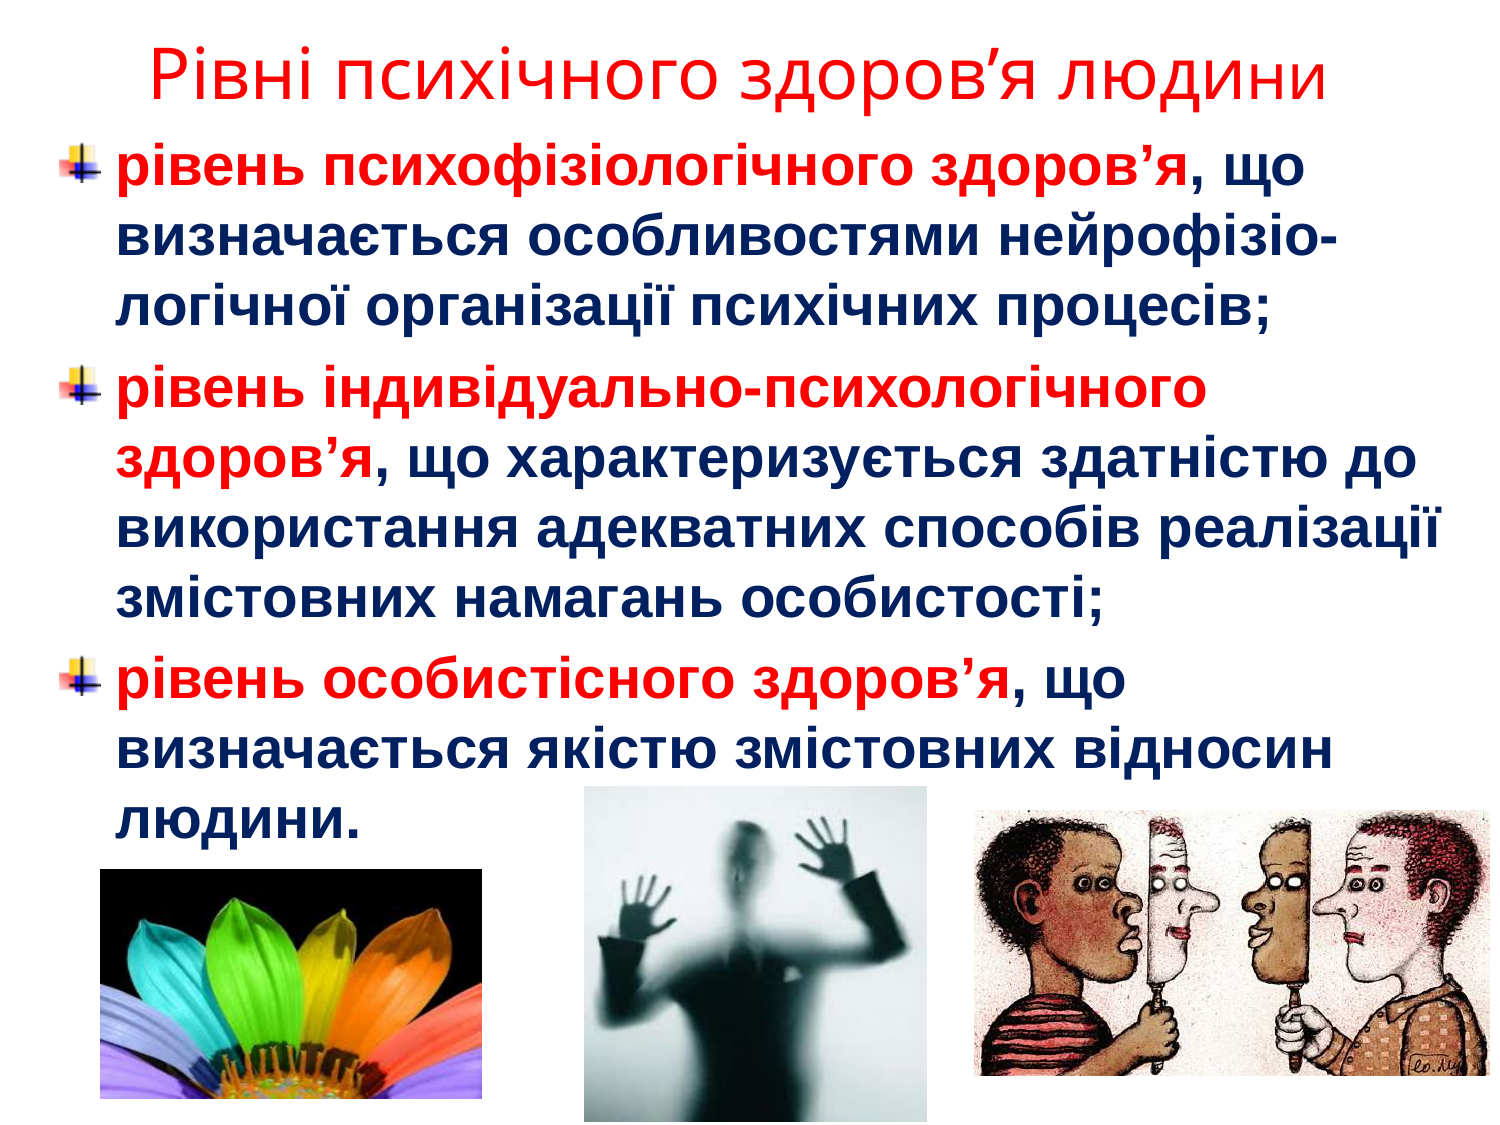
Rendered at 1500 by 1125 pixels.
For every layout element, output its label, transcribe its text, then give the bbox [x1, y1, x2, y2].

picture [584, 786, 927, 1122]
picture [59, 141, 101, 183]
picture [59, 654, 101, 696]
picture [974, 810, 1491, 1077]
title Рівні психічного здоров’я людини [0, 20, 1494, 122]
list рівень психофізіологічного здоров’я, що визначається особливостями нейрофізіо-логічної організації психічних процесів; рівень індивідуально-психологічного здоров’я, що характеризується здатністю до використання адекватних способів реалізації змістовних намагань особистості; рівень особистісного здоров’я, що визначається якістю змістовних відносин людини. [44, 119, 1480, 1044]
picture [100, 869, 482, 1099]
picture [59, 363, 101, 405]
